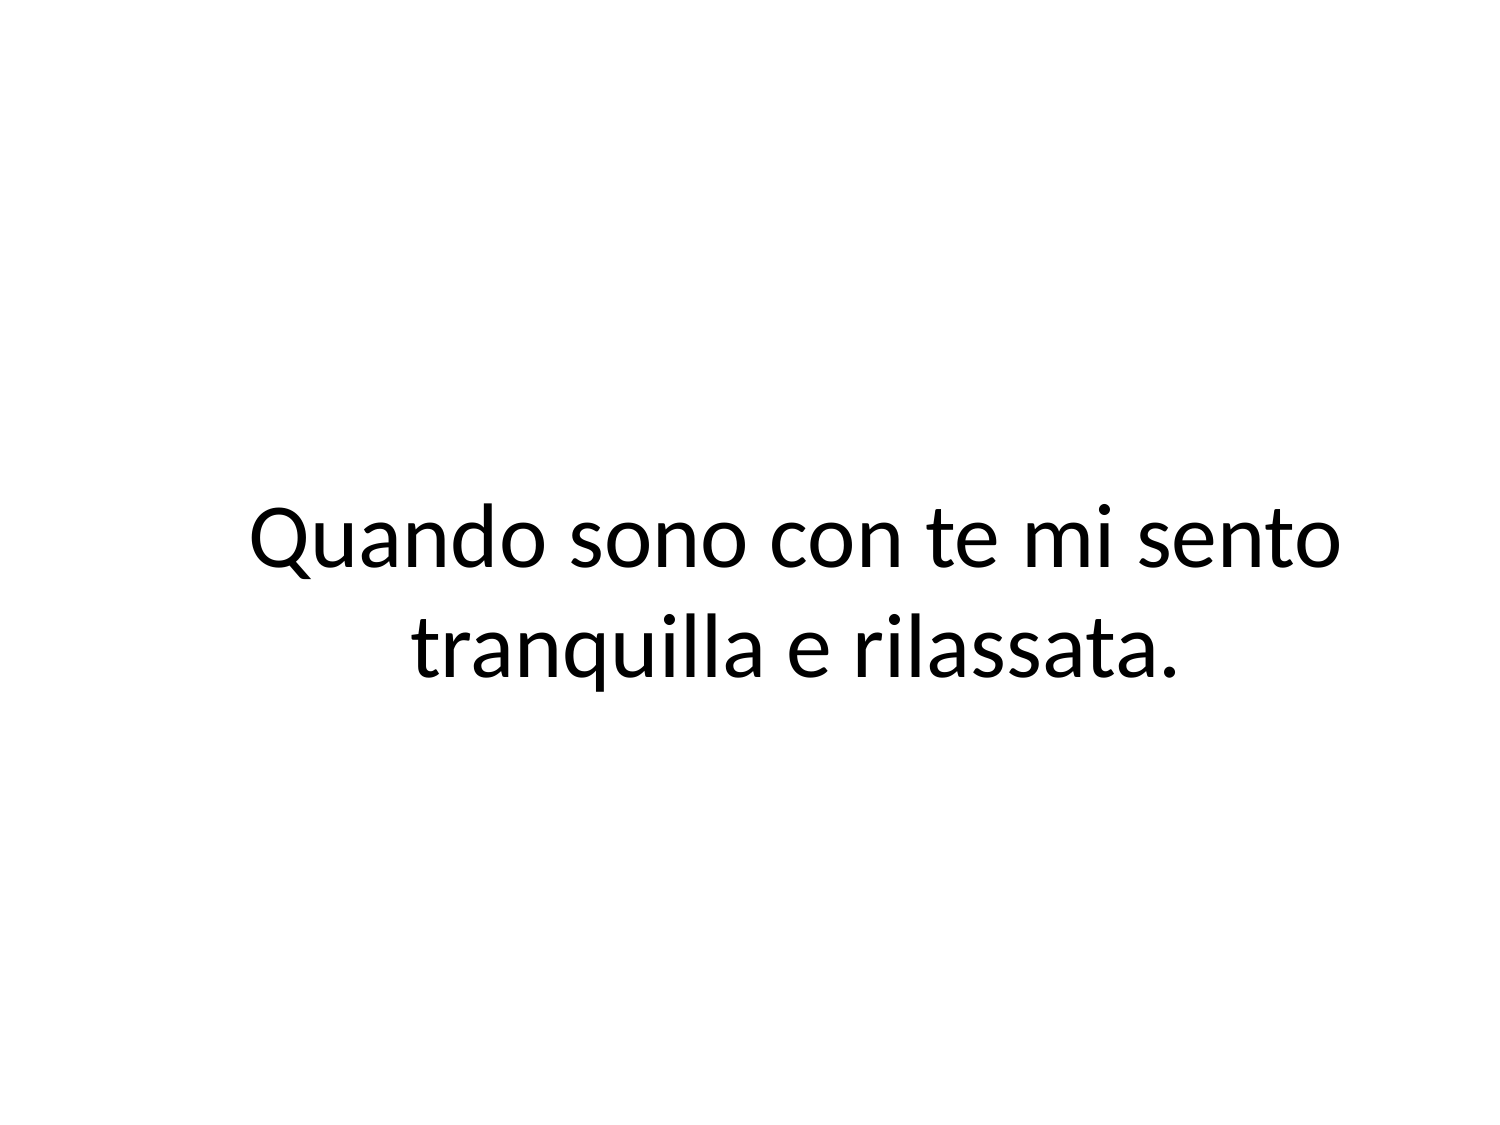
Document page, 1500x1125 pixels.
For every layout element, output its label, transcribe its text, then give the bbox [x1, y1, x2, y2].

list Quando sono con te mi sento tranquilla e rilassata. [100, 468, 1436, 721]
